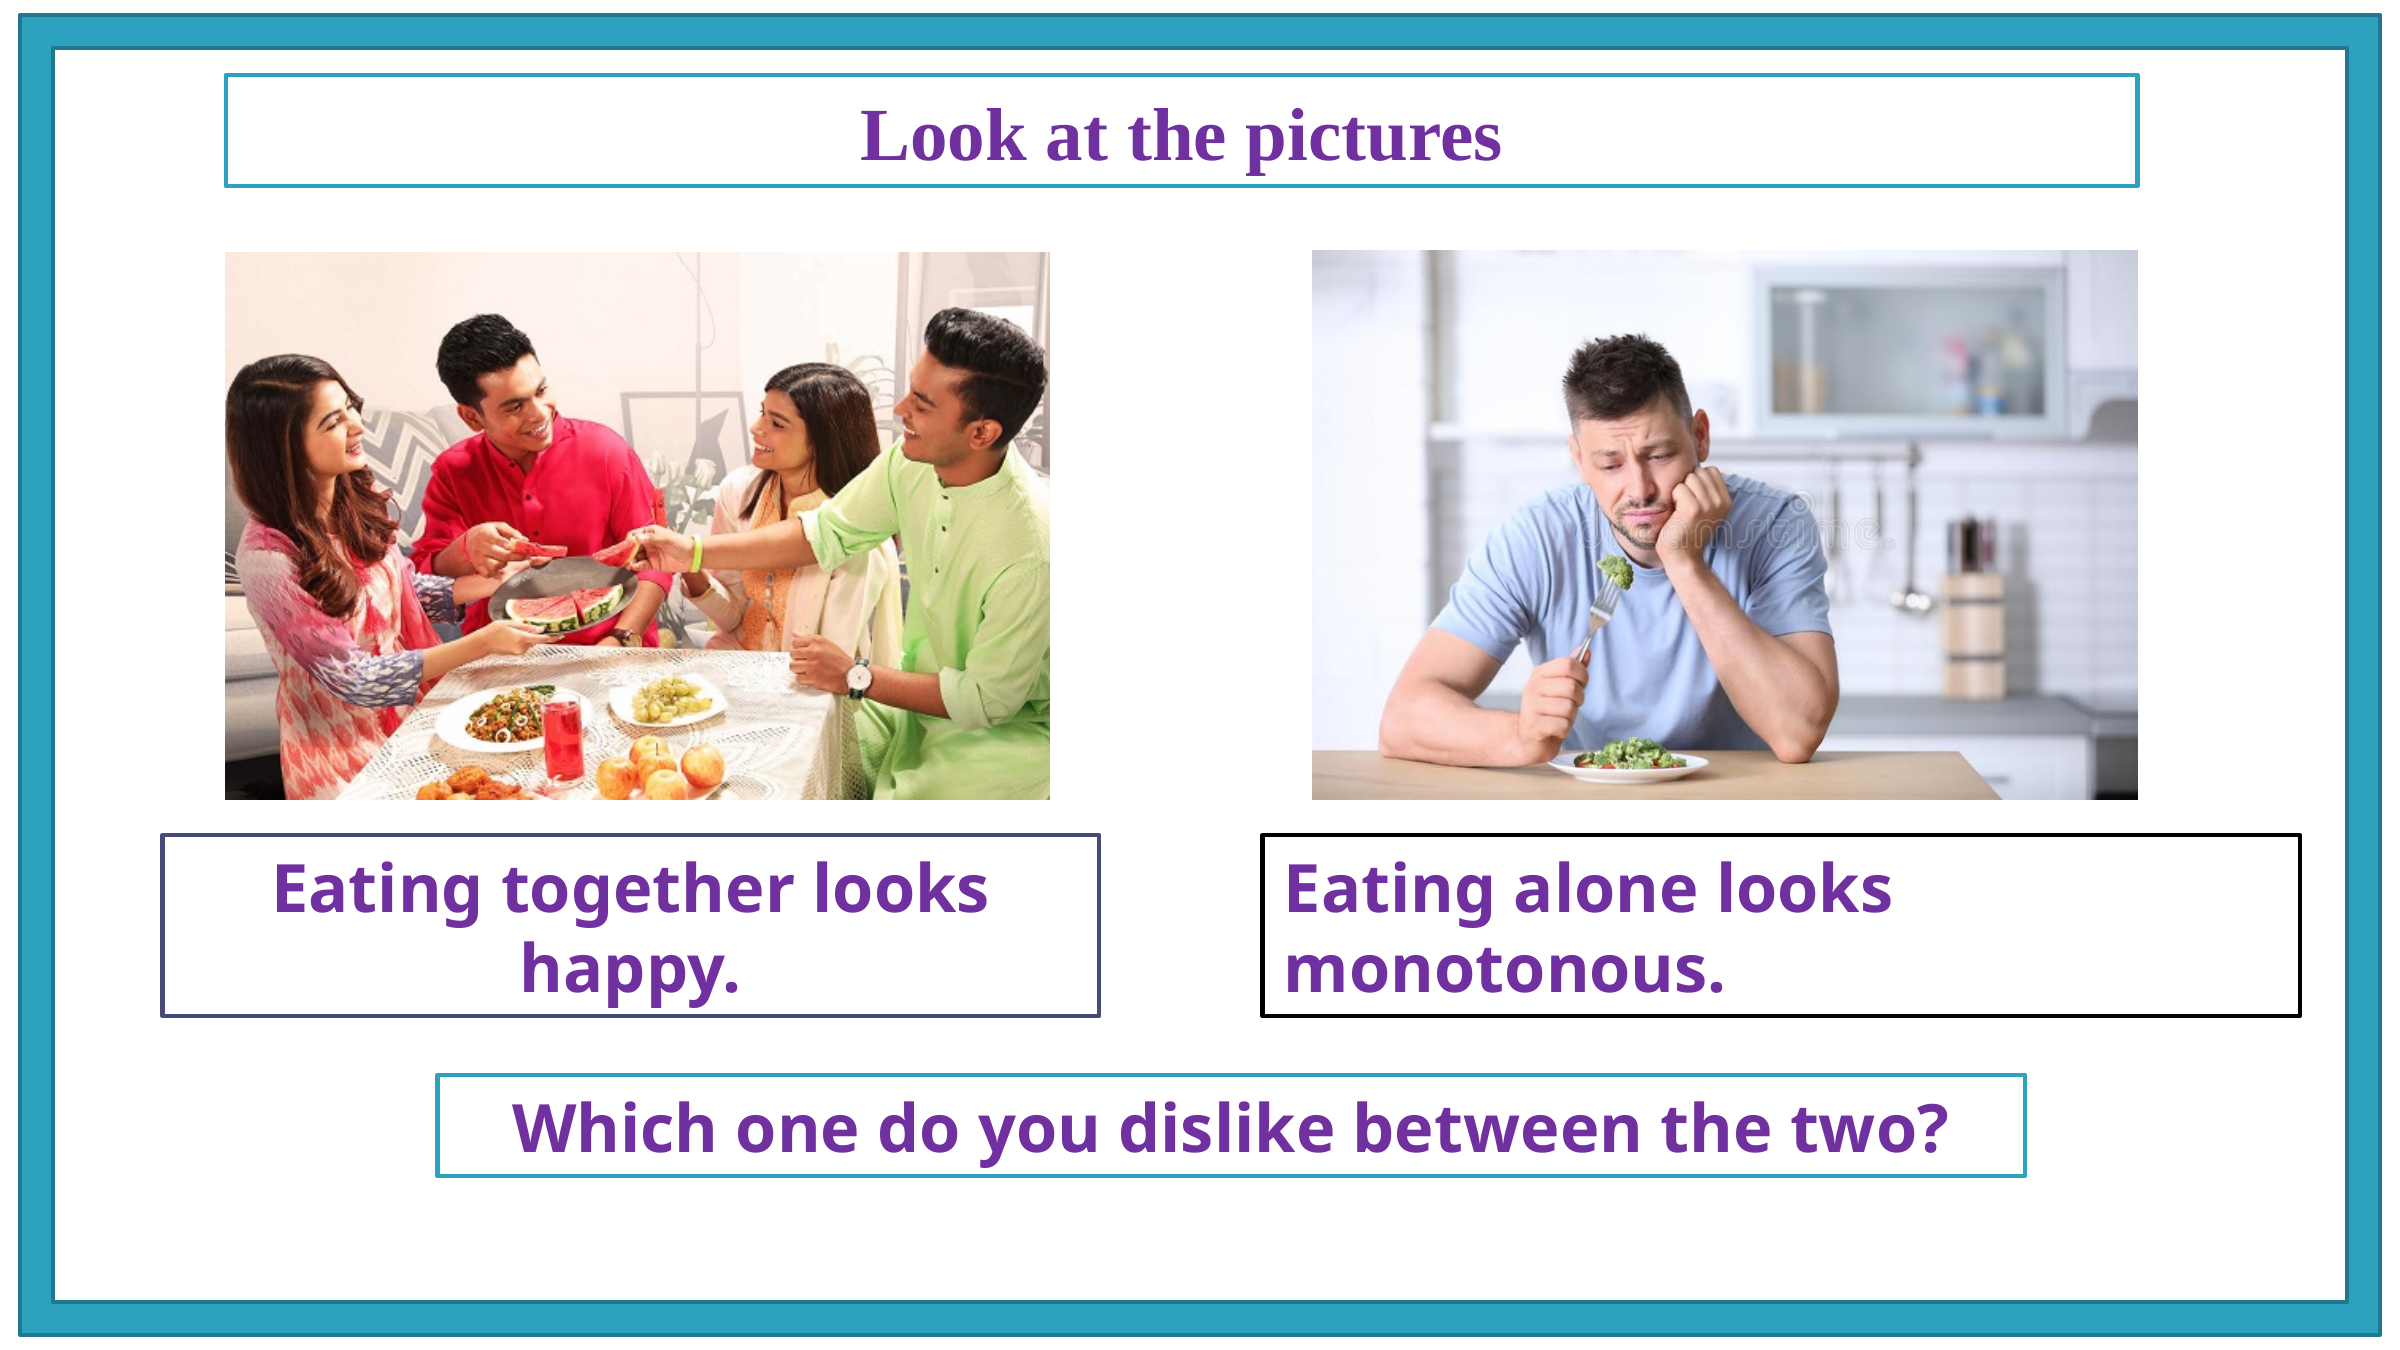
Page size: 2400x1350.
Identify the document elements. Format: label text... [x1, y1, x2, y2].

text_box Look at the pictures [224, 73, 2140, 188]
picture [224, 252, 1051, 801]
picture [1312, 250, 2138, 801]
text_box Eating alone looks monotonous. [1260, 833, 2302, 1018]
text_box Which one do you dislike between the two? [435, 1073, 2027, 1178]
text_box Eating together looks happy. [160, 833, 1101, 1018]
